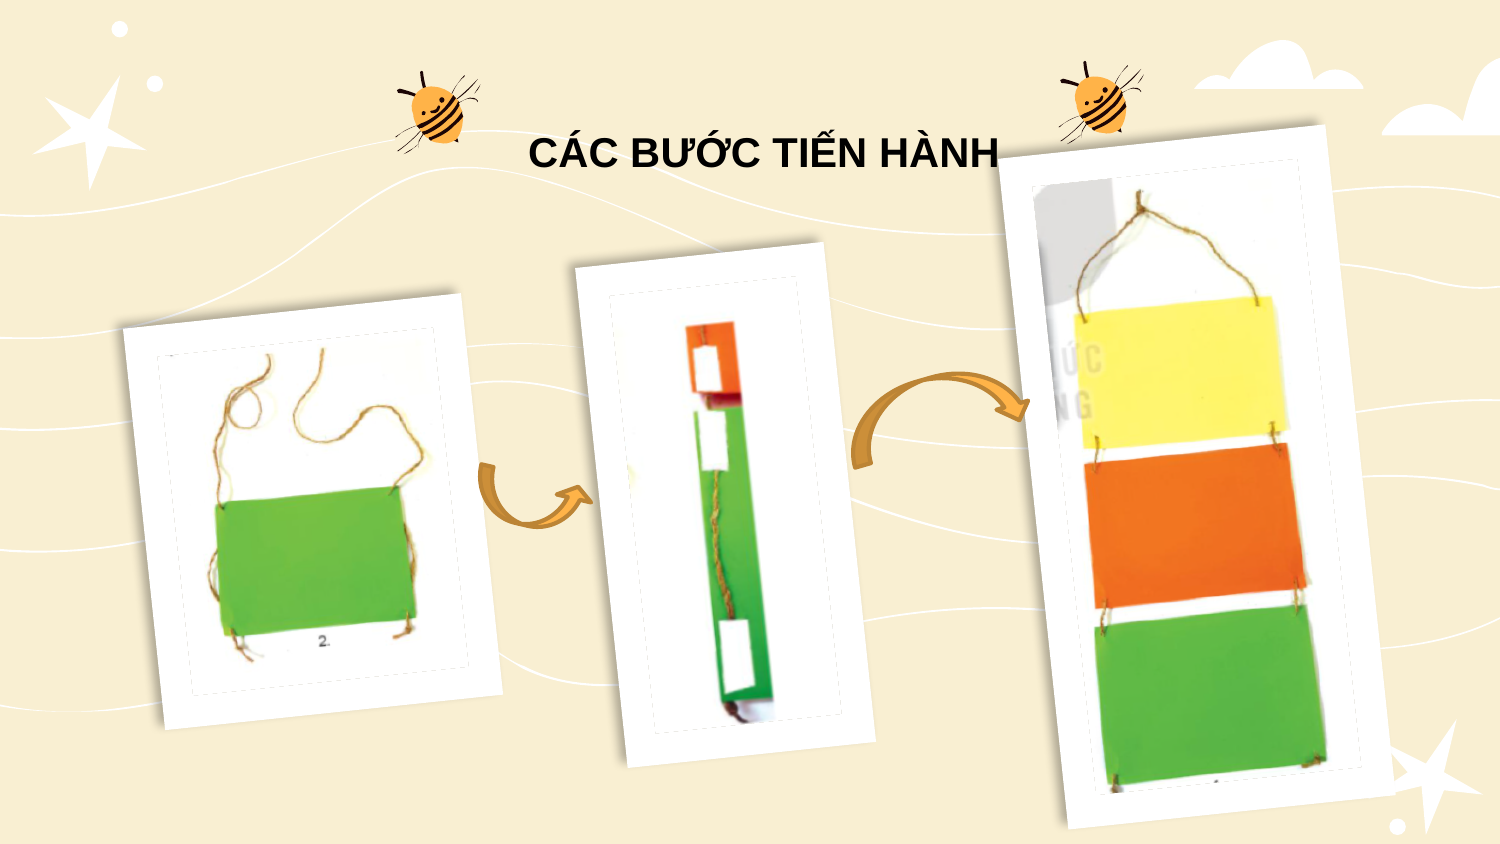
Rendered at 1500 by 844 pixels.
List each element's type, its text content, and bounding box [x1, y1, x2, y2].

picture [610, 277, 841, 733]
text_box [477, 462, 593, 530]
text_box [395, 71, 481, 158]
text_box [851, 371, 1031, 470]
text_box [1058, 61, 1144, 148]
text_box CÁC BƯỚC TIẾN HÀNH [513, 118, 1016, 184]
picture [1033, 159, 1361, 795]
picture [158, 328, 468, 695]
